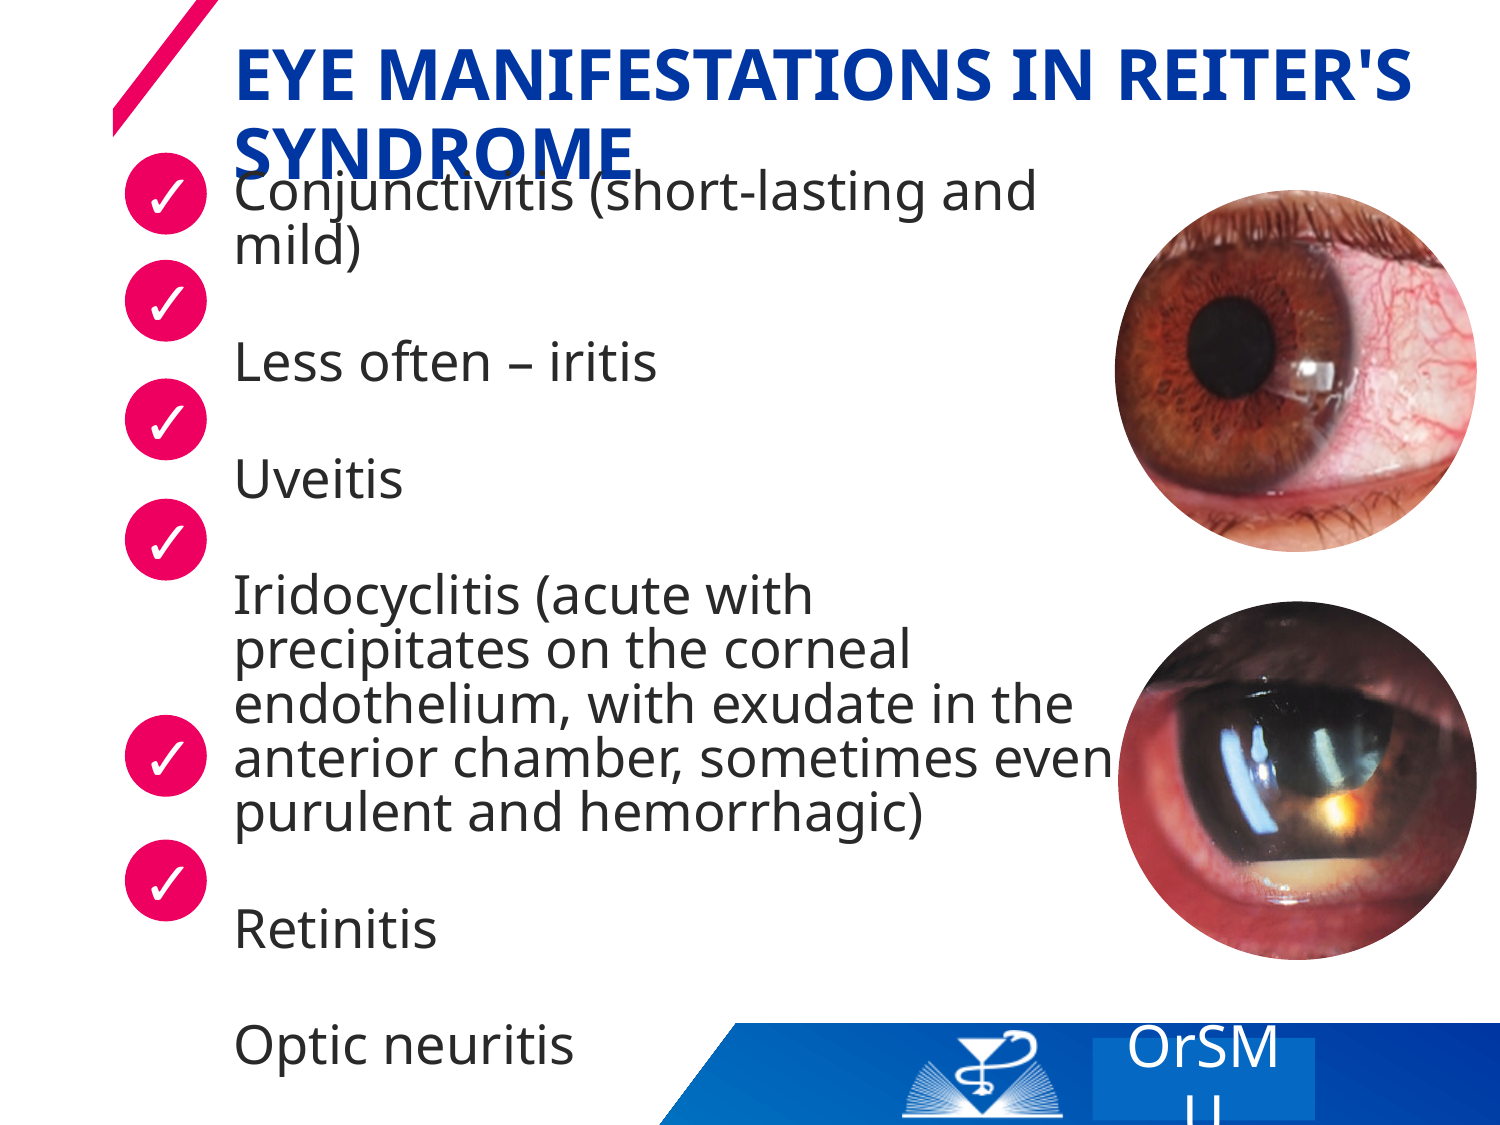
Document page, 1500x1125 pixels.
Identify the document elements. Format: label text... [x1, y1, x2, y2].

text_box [126, 154, 205, 233]
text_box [126, 716, 205, 795]
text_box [126, 500, 205, 579]
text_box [126, 380, 205, 459]
picture [1117, 601, 1477, 961]
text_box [126, 841, 205, 920]
picture [902, 1030, 1412, 1121]
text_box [126, 261, 205, 340]
list Conjunctivitis (short-lasting and mild) Less often – iritis Uveitis Iridocyclitis (acute with precipitates on the corneal endothelium, with exudate in the anterior chamber, sometimes even purulent and hemorrhagic) Retinitis Optic neuritis [218, 159, 1140, 915]
text_box OrSMU [1090, 1036, 1317, 1122]
picture [1114, 189, 1477, 553]
title Eye manifestations in Reiter's syndrome [218, 27, 1500, 111]
